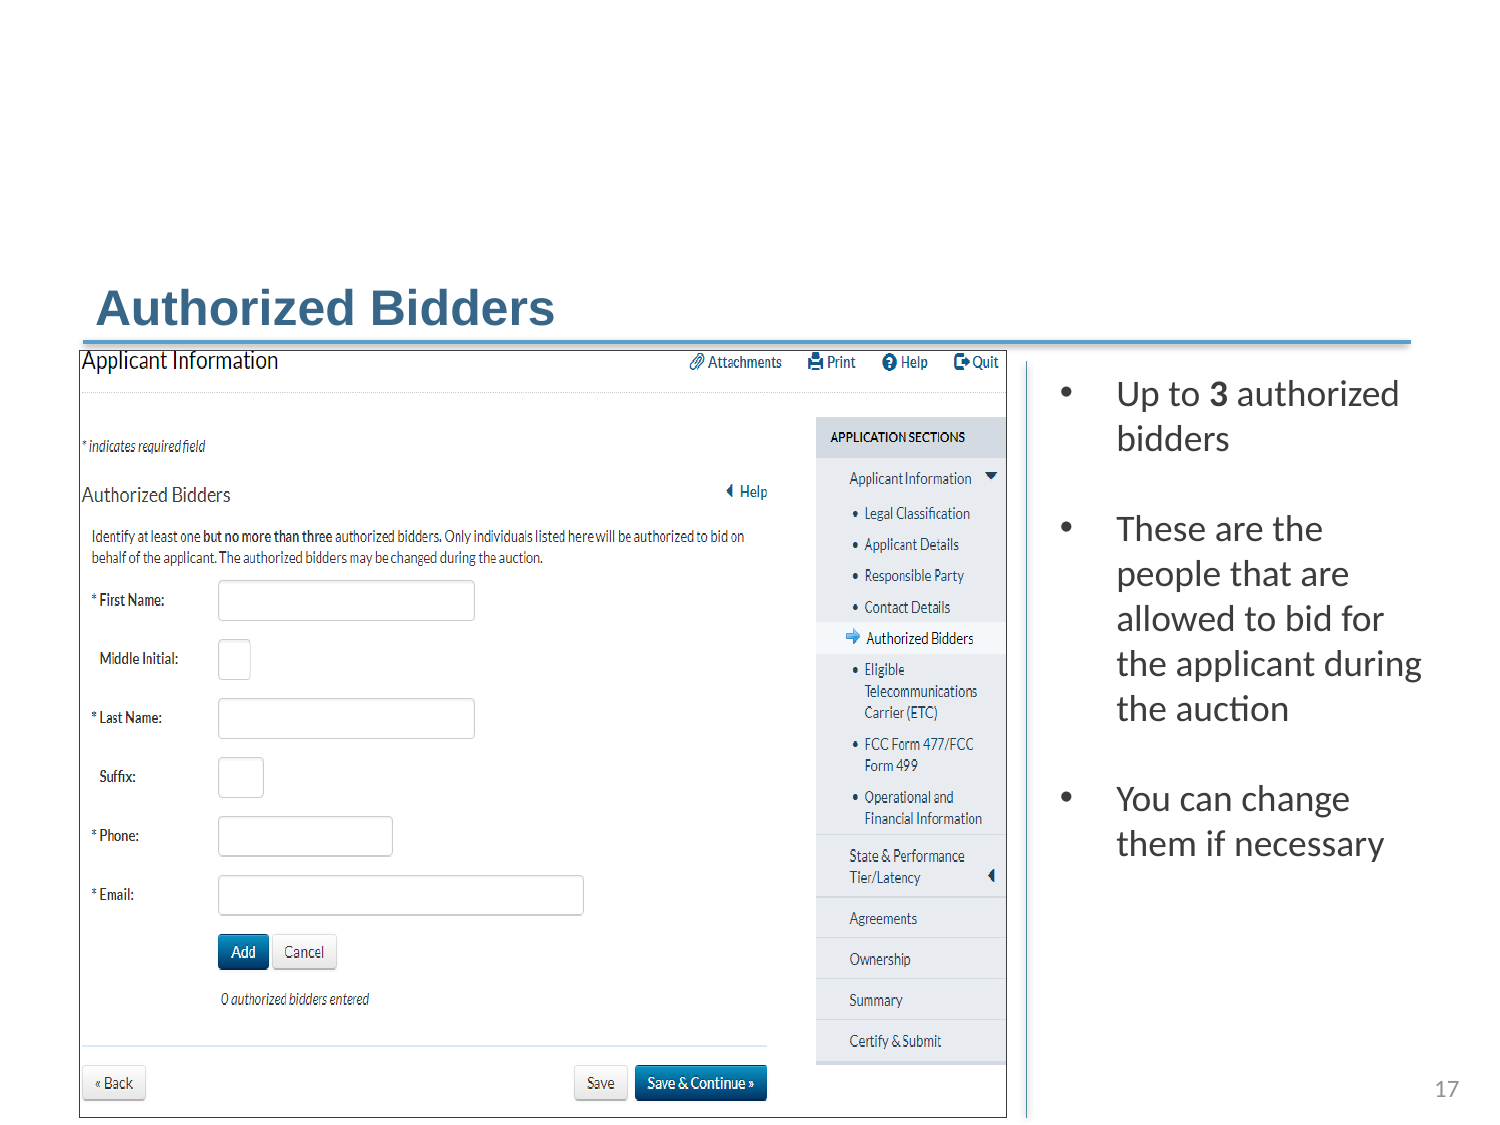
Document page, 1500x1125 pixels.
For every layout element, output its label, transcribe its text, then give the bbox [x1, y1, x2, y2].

title Authorized Bidders [79, 267, 1361, 368]
slide_number 17 [1137, 1057, 1475, 1118]
text_box Up to 3 authorized bidders These are the people that are allowed to bid for the applicant during the auction You can change them if necessary [1045, 361, 1444, 909]
picture [79, 350, 1007, 1118]
